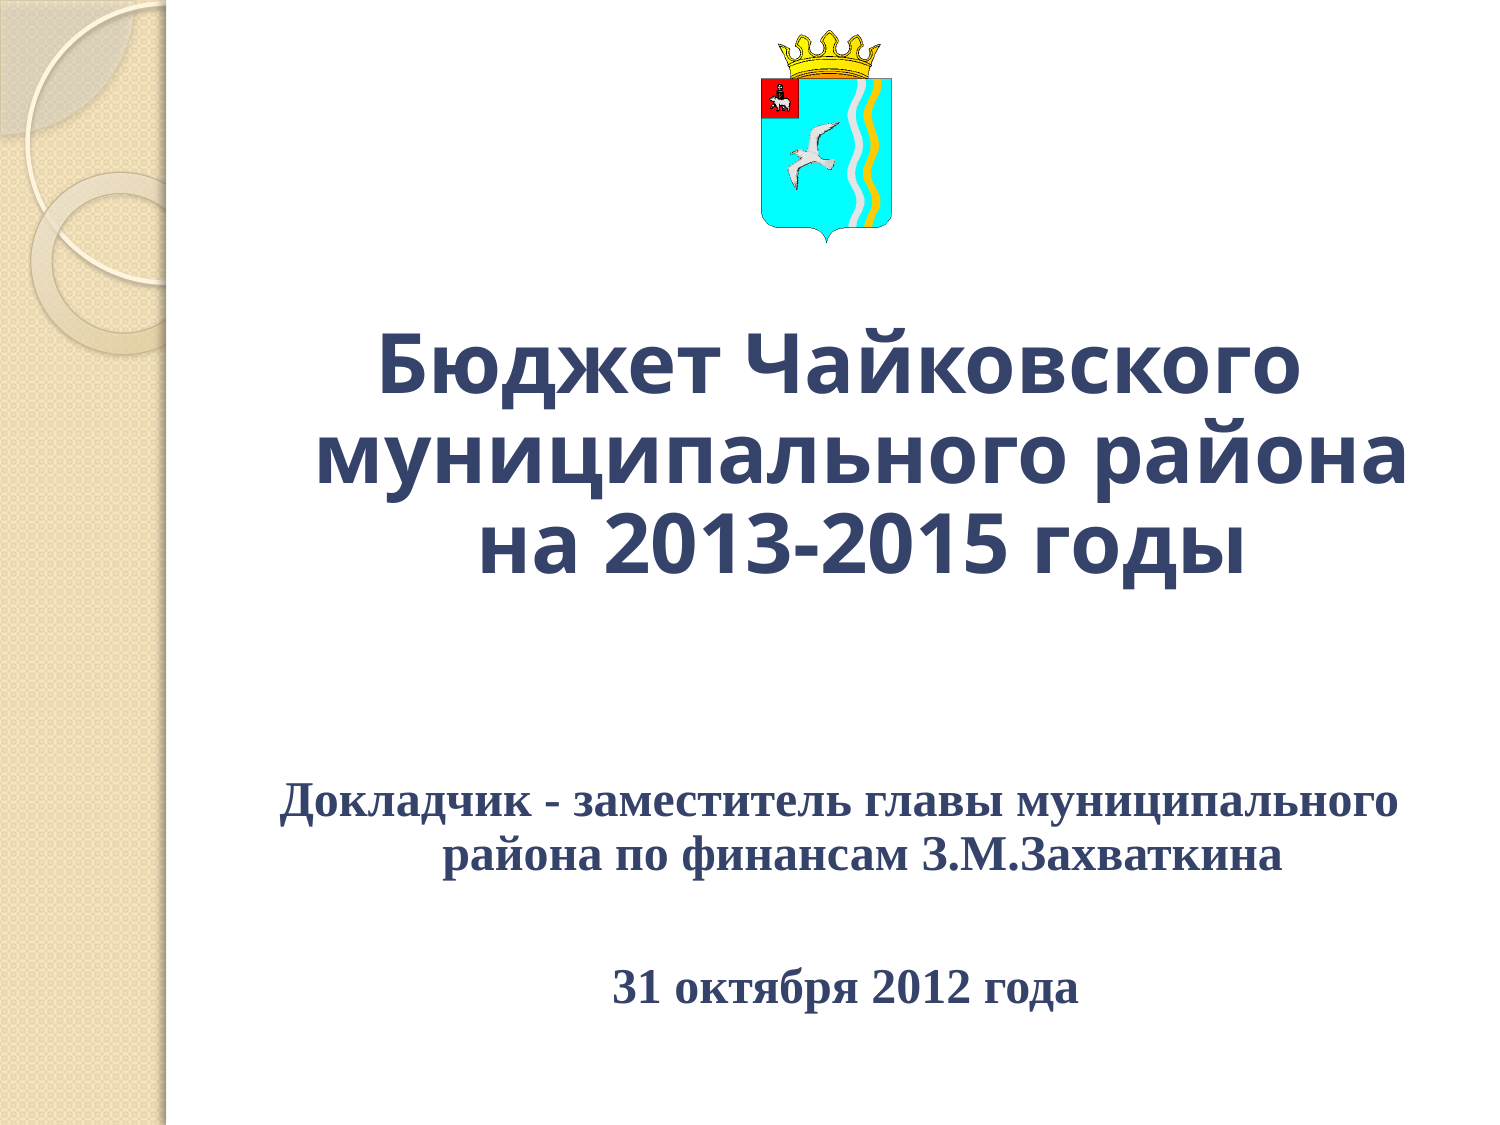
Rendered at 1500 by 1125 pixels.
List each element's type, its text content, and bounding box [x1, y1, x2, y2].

picture [761, 30, 892, 243]
list Бюджет Чайковского муниципального района на 2013-2015 годы Докладчик - заместитель главы муниципального района по финансам З.М.Захваткина 31 октября 2012 года [183, 137, 1483, 1083]
